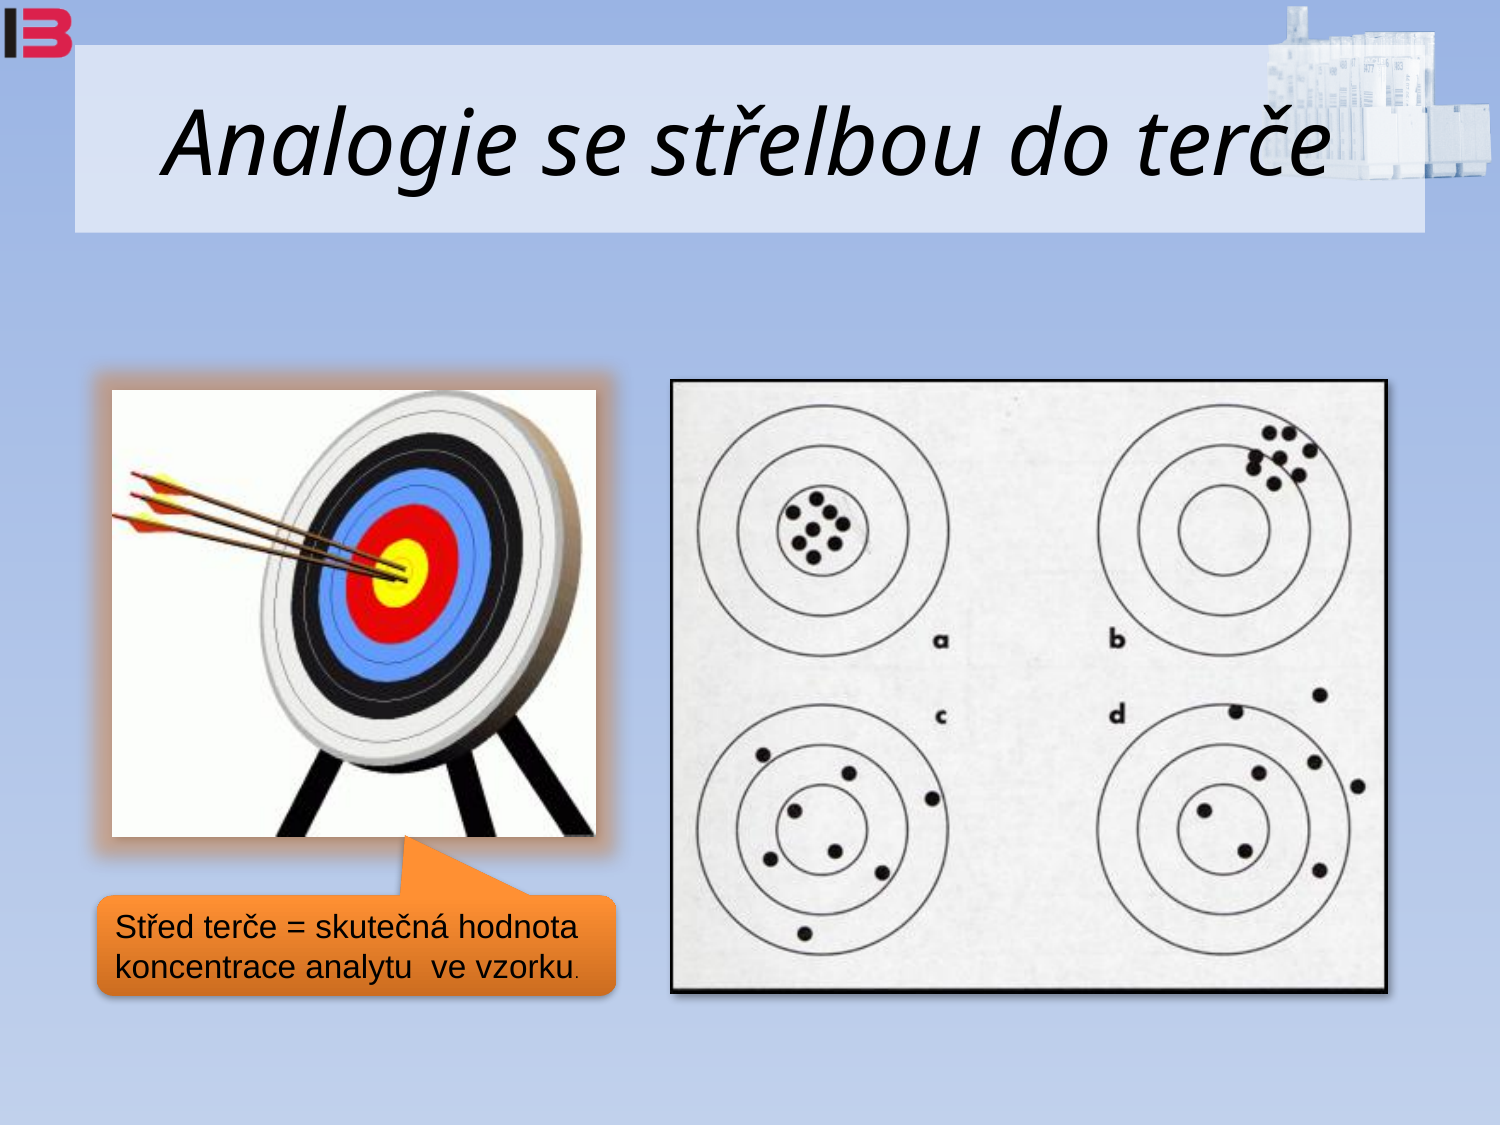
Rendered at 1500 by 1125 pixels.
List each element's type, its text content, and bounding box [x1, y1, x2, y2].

text_box Střed terče = skutečná hodnota koncentrace analytu ve vzorku. [100, 897, 621, 993]
text_box [96, 902, 100, 989]
picture [4, 5, 78, 61]
picture [669, 379, 1389, 994]
title Analogie se střelbou do terče [75, 45, 1425, 233]
text_box [106, 846, 607, 897]
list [111, 390, 596, 837]
